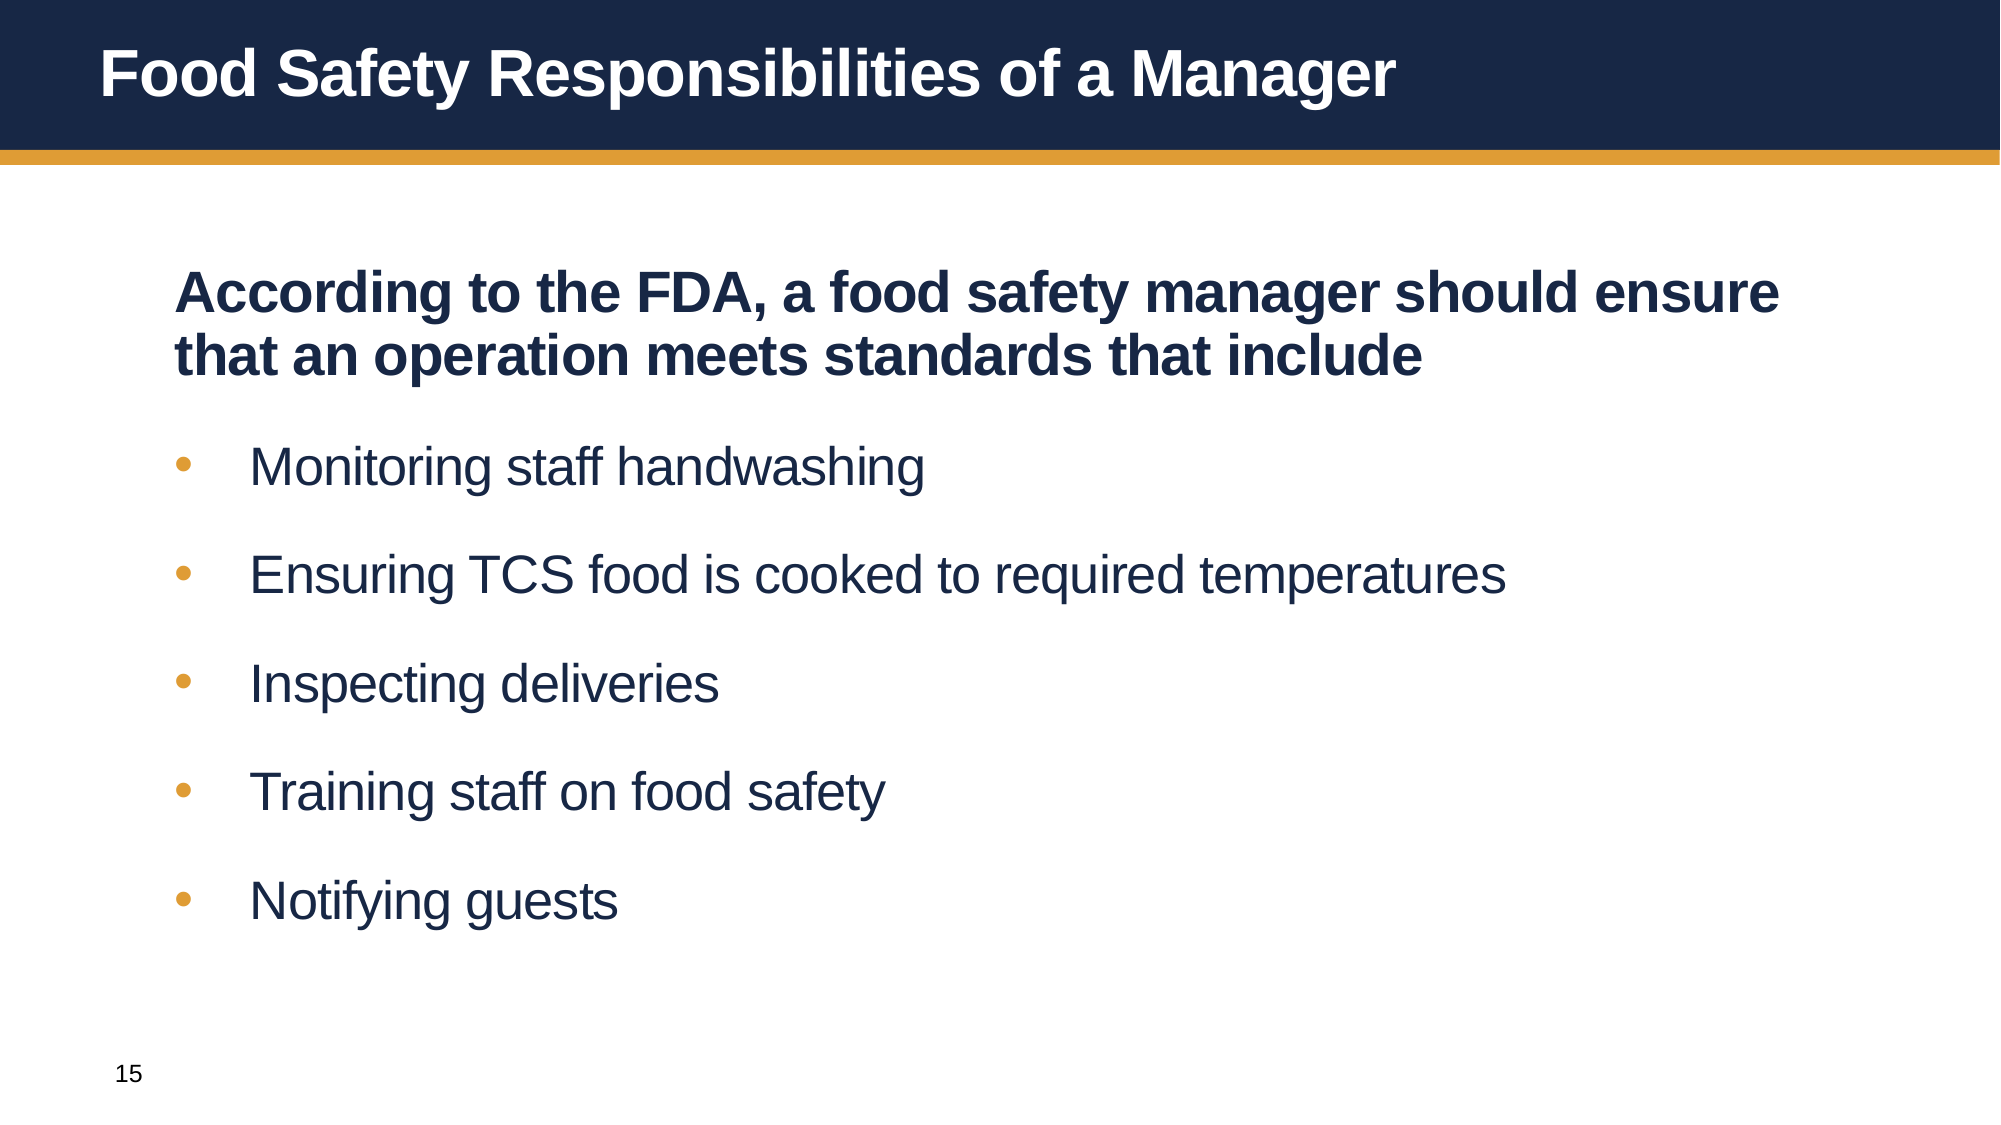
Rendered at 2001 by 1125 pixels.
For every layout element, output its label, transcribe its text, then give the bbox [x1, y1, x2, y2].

slide_number 15 [99, 1042, 550, 1103]
list According to the FDA, a food safety manager should ensure that an operation meets standards that include Monitoring staff handwashing Ensuring TCS food is cooked to required temperatures Inspecting deliveries Training staff on food safety Notifying guests [99, 254, 1900, 969]
title Food Safety Responsibilities of a Manager [24, 29, 1975, 121]
